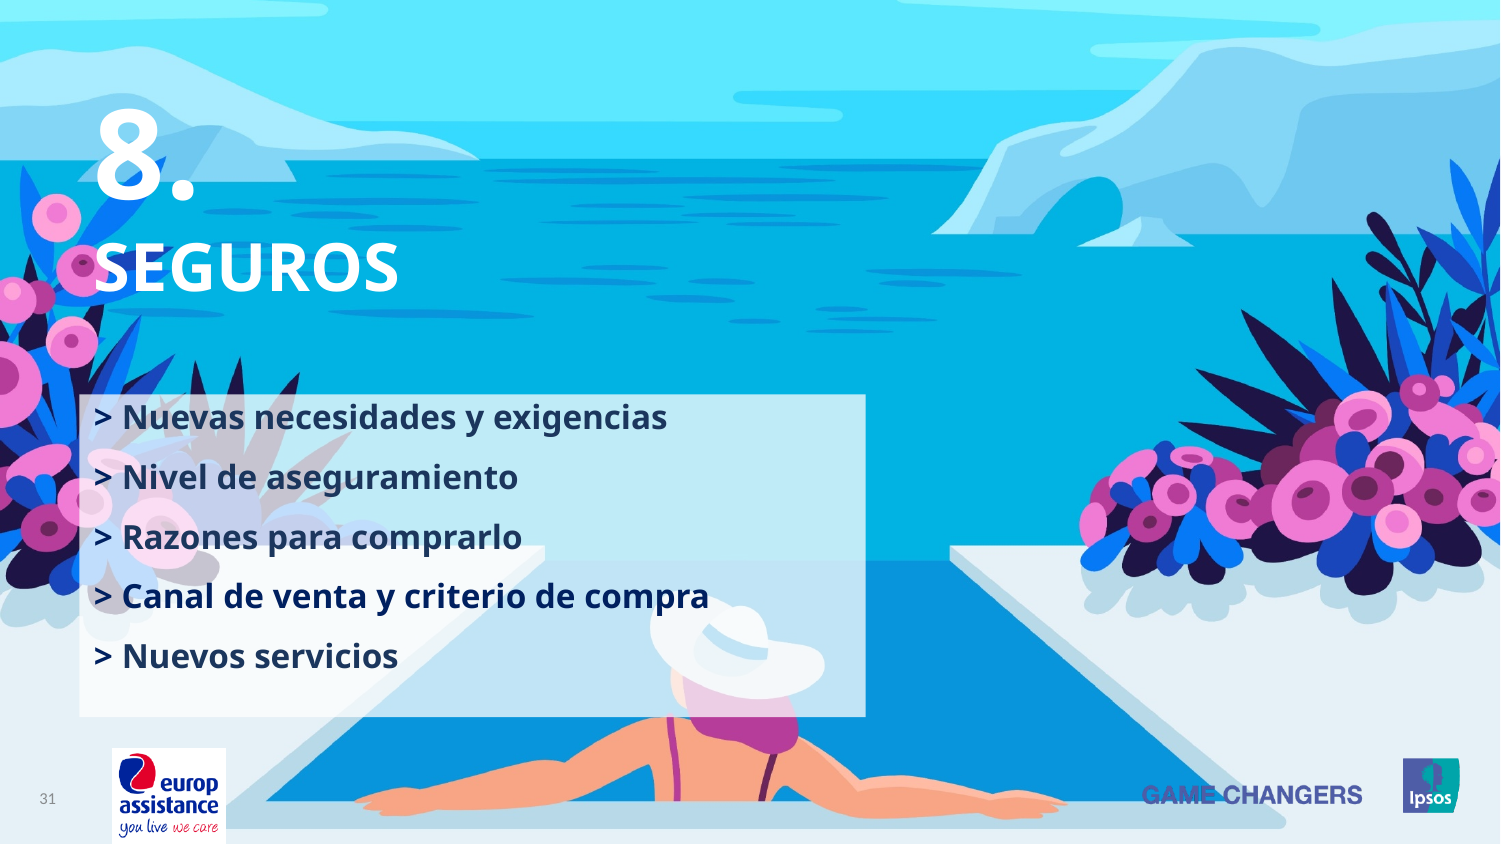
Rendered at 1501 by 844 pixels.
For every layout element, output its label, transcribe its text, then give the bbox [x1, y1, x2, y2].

text_box 8. SEGUROS [79, 67, 916, 518]
picture [0, 0, 1501, 844]
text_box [1142, 753, 1461, 813]
text_box > Nuevas necesidades y exigencias > Nivel de aseguramiento > Razones para comprarlo > Canal de venta y criterio de compra > Nuevos servicios [77, 392, 868, 719]
